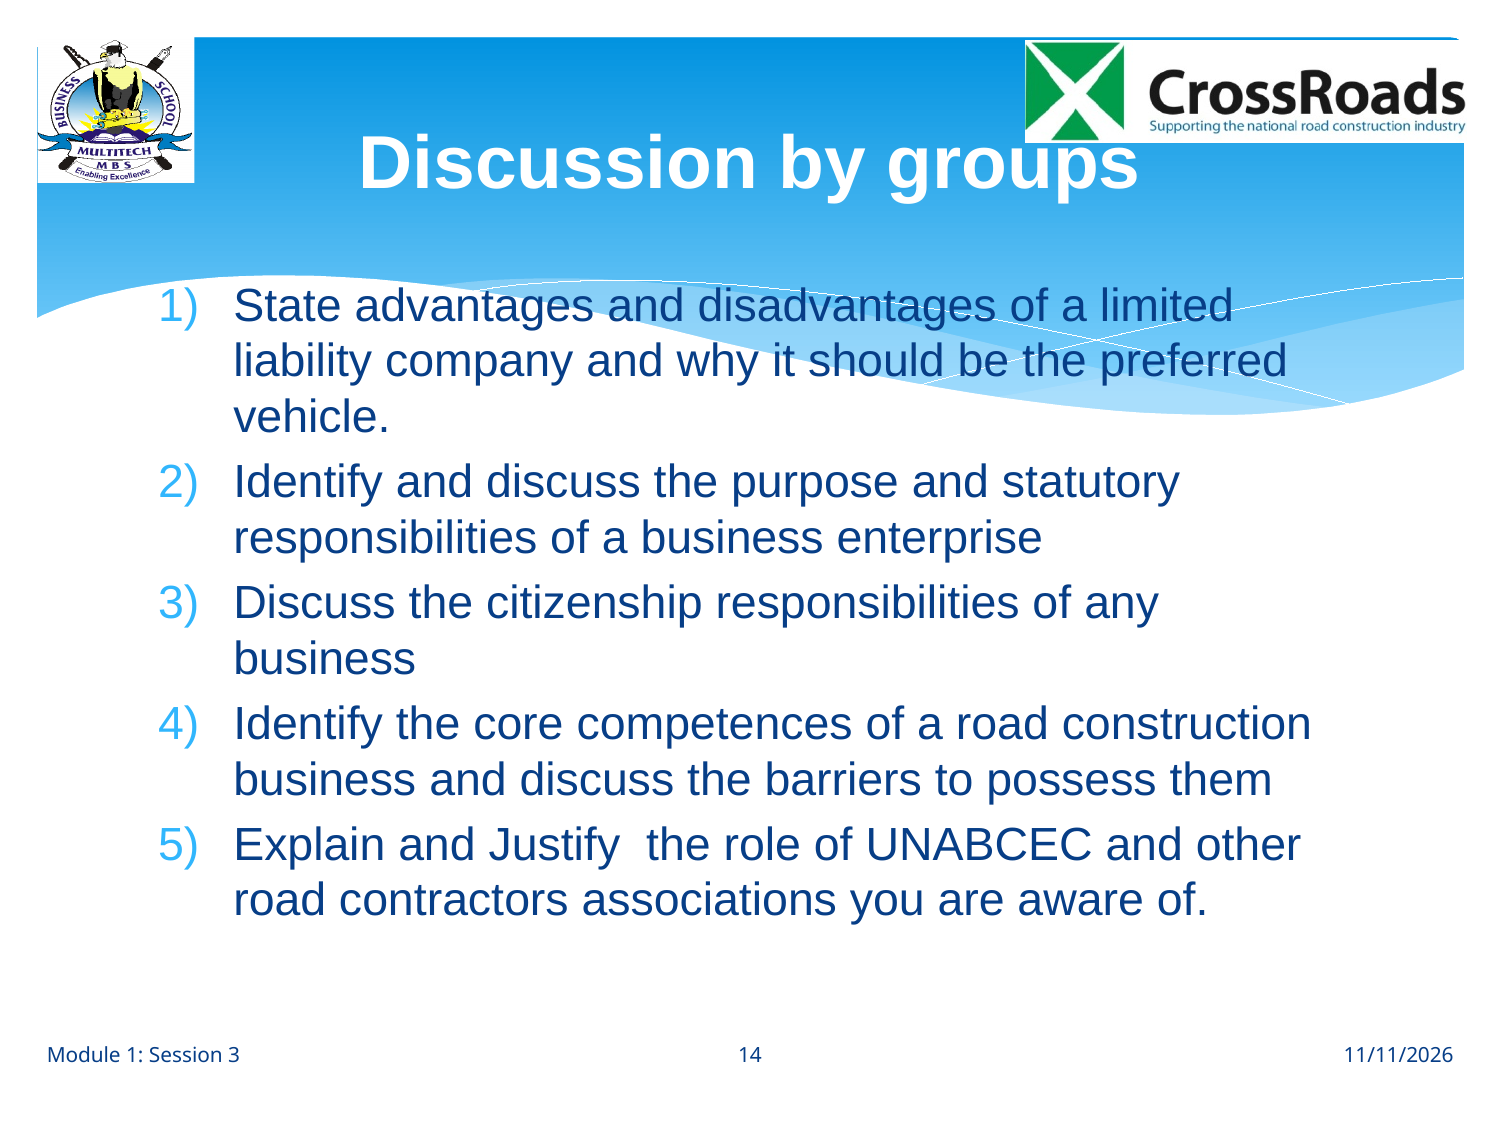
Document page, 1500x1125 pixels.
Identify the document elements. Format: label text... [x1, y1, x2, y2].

footer Module 1: Session 3 [31, 1025, 653, 1086]
slide_number 14 [654, 1025, 846, 1086]
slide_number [847, 1025, 1469, 1086]
picture [1026, 40, 1467, 143]
title Discussion by groups [75, 55, 1425, 261]
list State advantages and disadvantages of a limited liability company and why it should be the preferred vehicle. Identify and discuss the purpose and statutory responsibilities of a business enterprise Discuss the citizenship responsibilities of any business Identify the core competences of a road construction business and discuss the barriers to possess them Explain and Justify the role of UNABCEC and other road contractors associations you are aware of. [143, 267, 1359, 1005]
